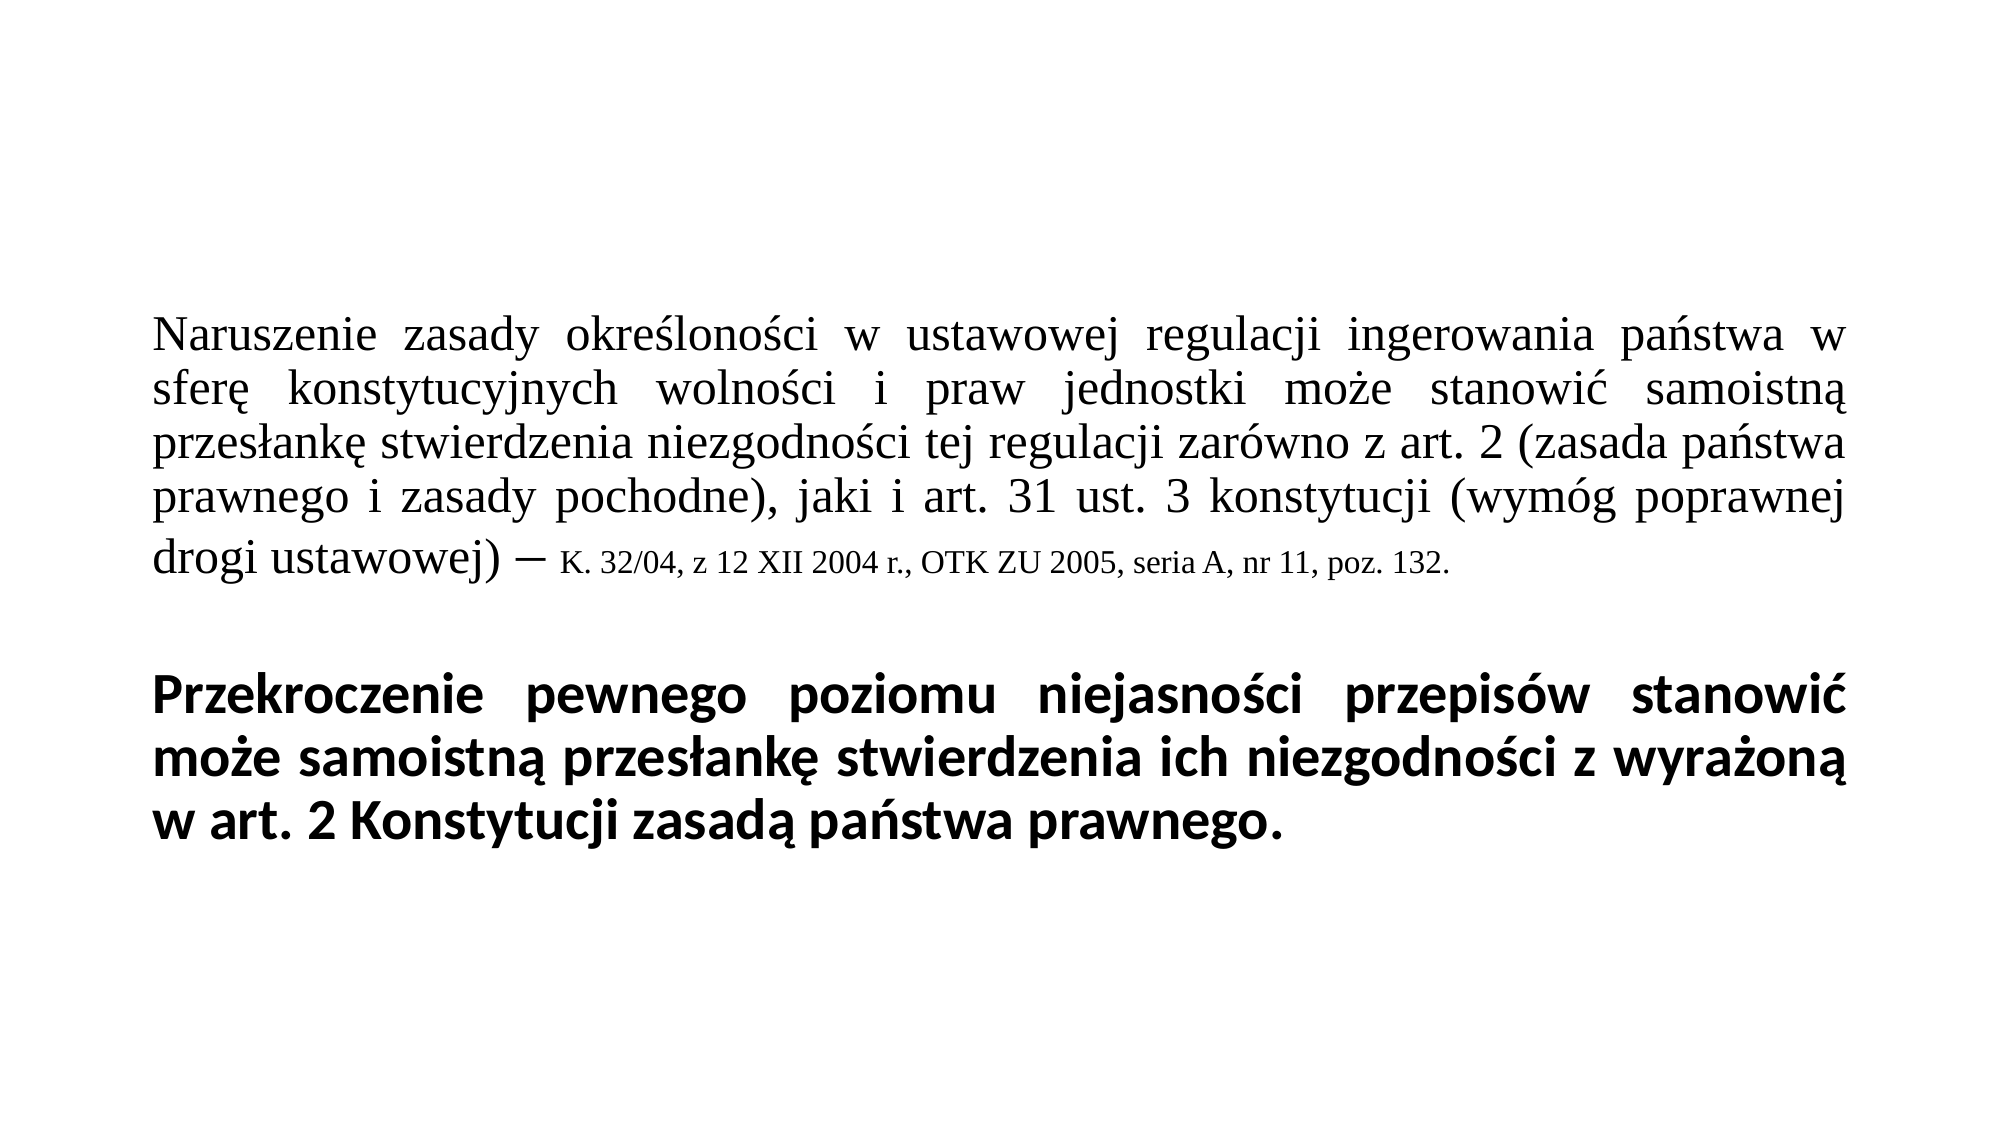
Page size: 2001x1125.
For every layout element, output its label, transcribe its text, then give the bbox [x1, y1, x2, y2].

list Naruszenie zasady określoności w ustawowej regulacji ingerowania państwa w sferę konstytucyjnych wolności i praw jednostki może stanowić samoistną przesłankę stwierdzenia niezgodności tej regulacji zarówno z art. 2 (zasada państwa prawnego i zasady pochodne), jaki i art. 31 ust. 3 konstytucji (wymóg poprawnej drogi ustawowej) – K. 32/04, z 12 XII 2004 r., OTK ZU 2005, seria A, nr 11, poz. 132. Przekroczenie pewnego poziomu niejasności przepisów stanowić może samoistną przesłankę stwierdzenia ich niezgodności z wyrażoną w art. 2 Konstytucji zasadą państwa prawnego. [137, 299, 1863, 1014]
